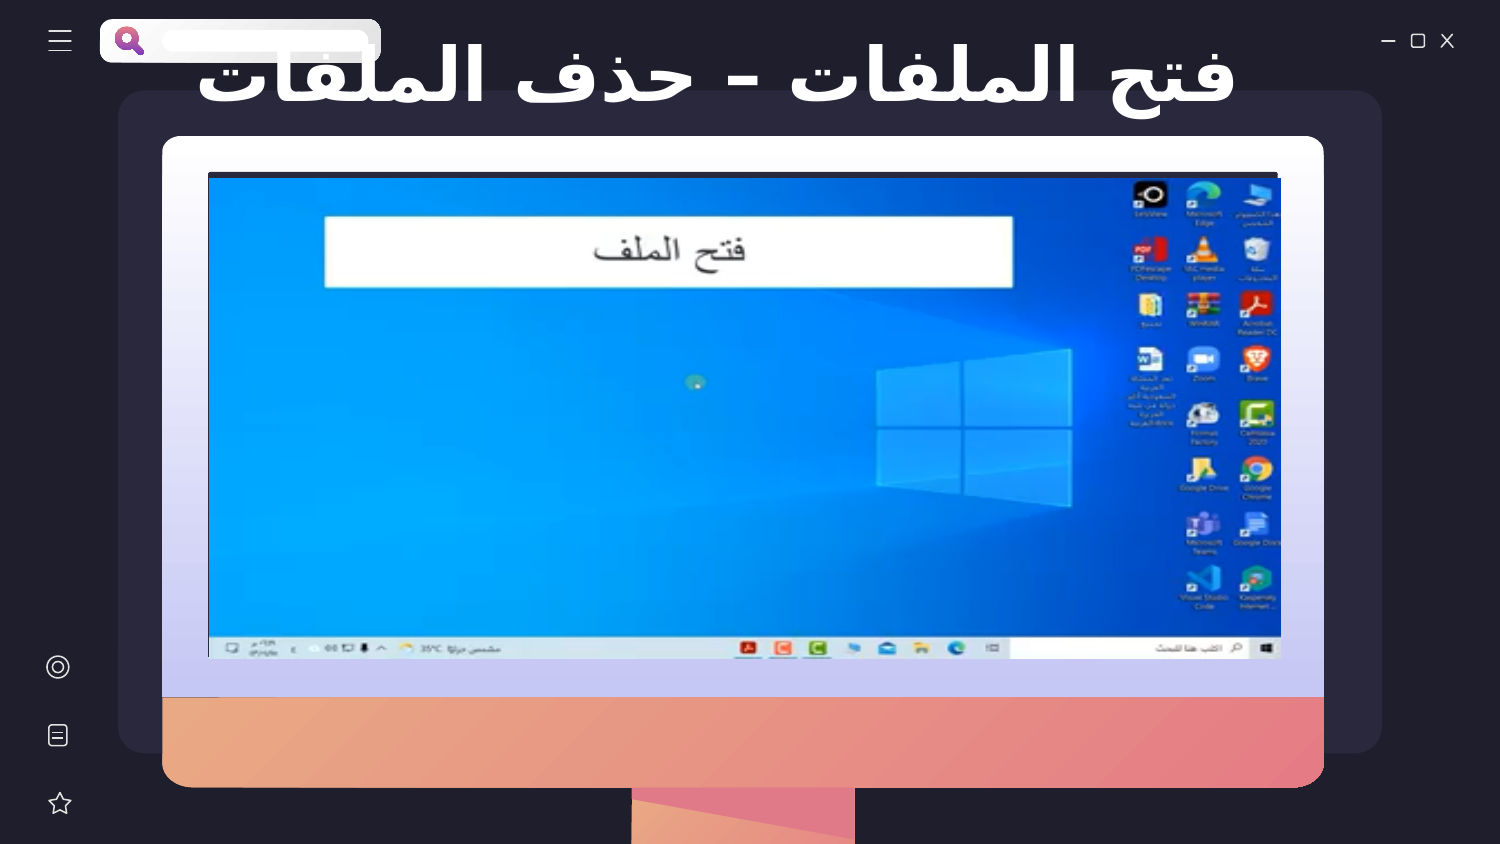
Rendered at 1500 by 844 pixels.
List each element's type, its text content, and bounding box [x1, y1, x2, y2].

text_box فتح الملفات – حذف الملفات [155, 19, 1255, 124]
text_box [46, 27, 74, 32]
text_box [208, 177, 1283, 660]
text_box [162, 135, 1324, 844]
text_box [48, 30, 72, 51]
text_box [99, 18, 381, 63]
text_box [46, 655, 72, 814]
